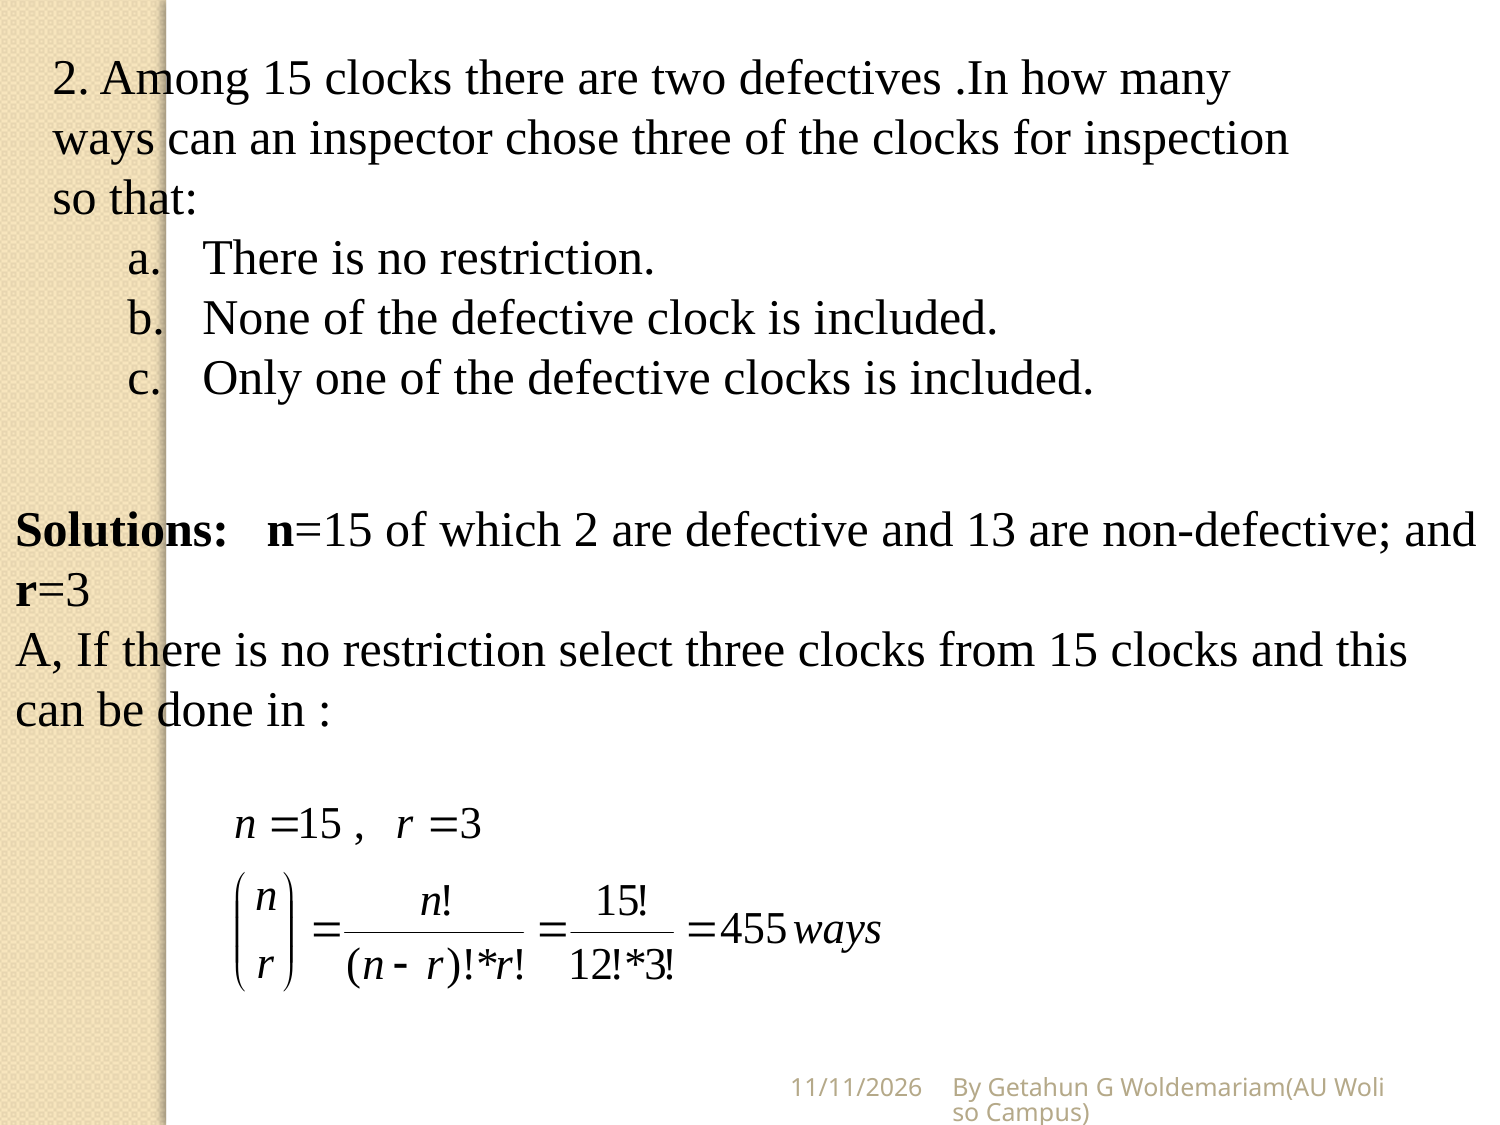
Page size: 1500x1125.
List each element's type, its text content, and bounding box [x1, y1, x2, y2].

footer By Getahun G Woldemariam(AU Woliso Campus) [937, 1034, 1413, 1113]
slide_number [587, 1034, 937, 1113]
text_box Solutions: n=15 of which 2 are defective and 13 are non-defective; and r=3 A, If there is no restriction select three clocks from 15 clocks and this can be done in : [0, 488, 1500, 744]
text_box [212, 799, 888, 1001]
text_box 2. Among 15 clocks there are two defectives .In how many ways can an inspector chose three of the clocks for inspection so that: There is no restriction. None of the defective clock is included. Only one of the defective clocks is included. [37, 37, 1325, 413]
